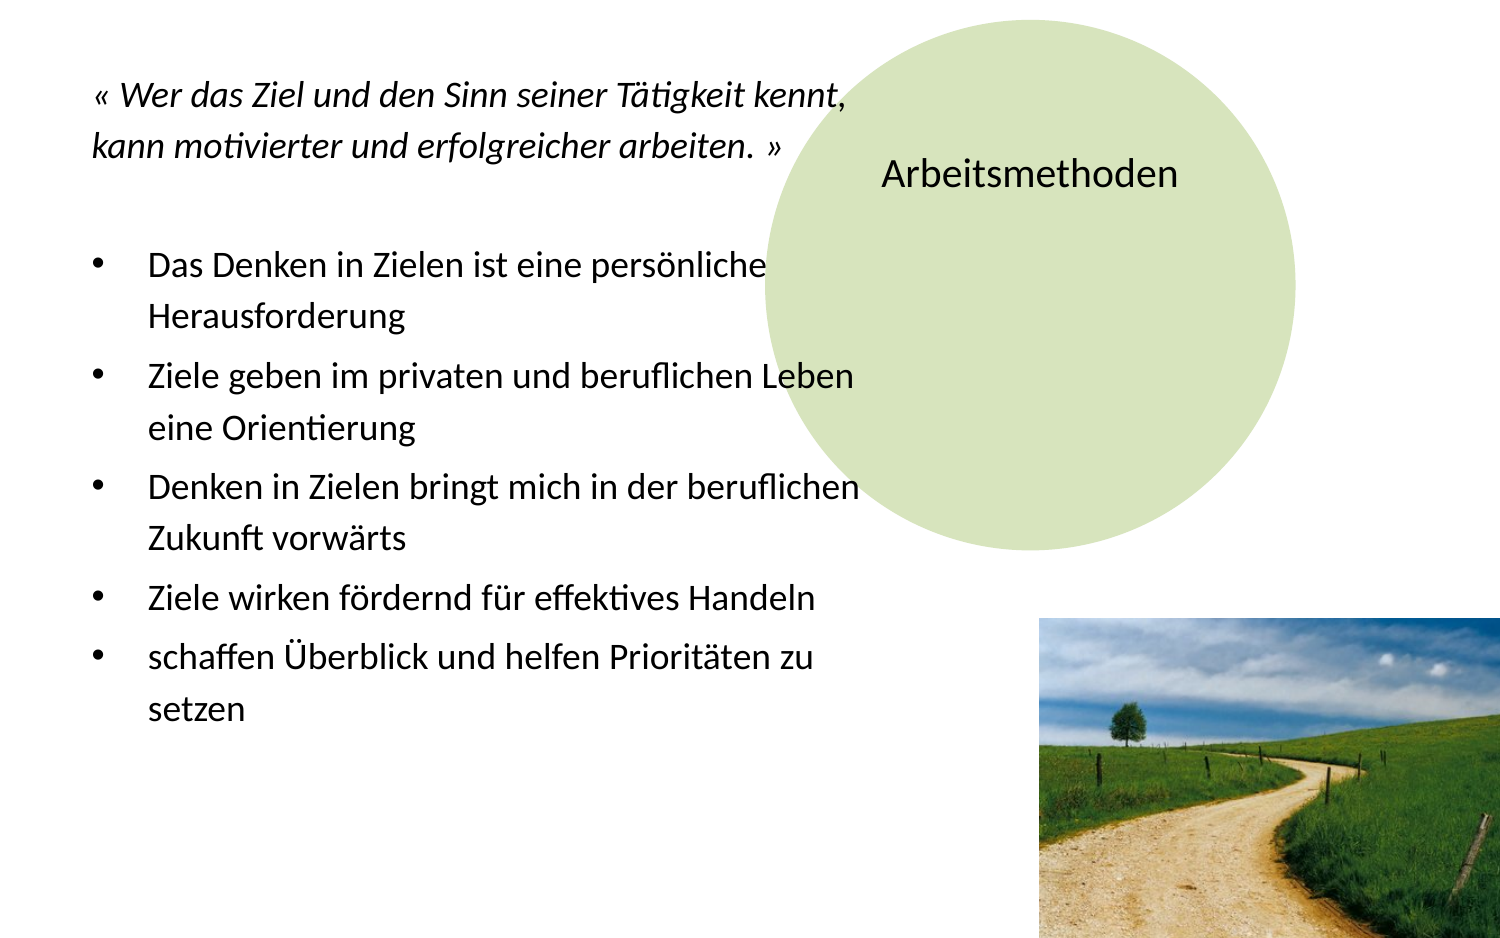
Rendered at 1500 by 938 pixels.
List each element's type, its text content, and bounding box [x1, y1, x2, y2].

picture [1039, 618, 1500, 938]
list « Wer das Ziel und den Sinn seiner Tätigkeit kennt, kann motivierter und erfolgreicher arbeiten. » Das Denken in Zielen ist eine persönliche Herausforderung Ziele geben im privaten und beruflichen Leben eine Orientierung Denken in Zielen bringt mich in der beruflichen Zukunft vorwärts Ziele wirken fördernd für effektives Handeln schaffen Überblick und helfen Prioritäten zu setzen [76, 55, 880, 835]
text_box Arbeitsmethoden [880, 138, 1199, 203]
text_box [880, 17, 1298, 553]
